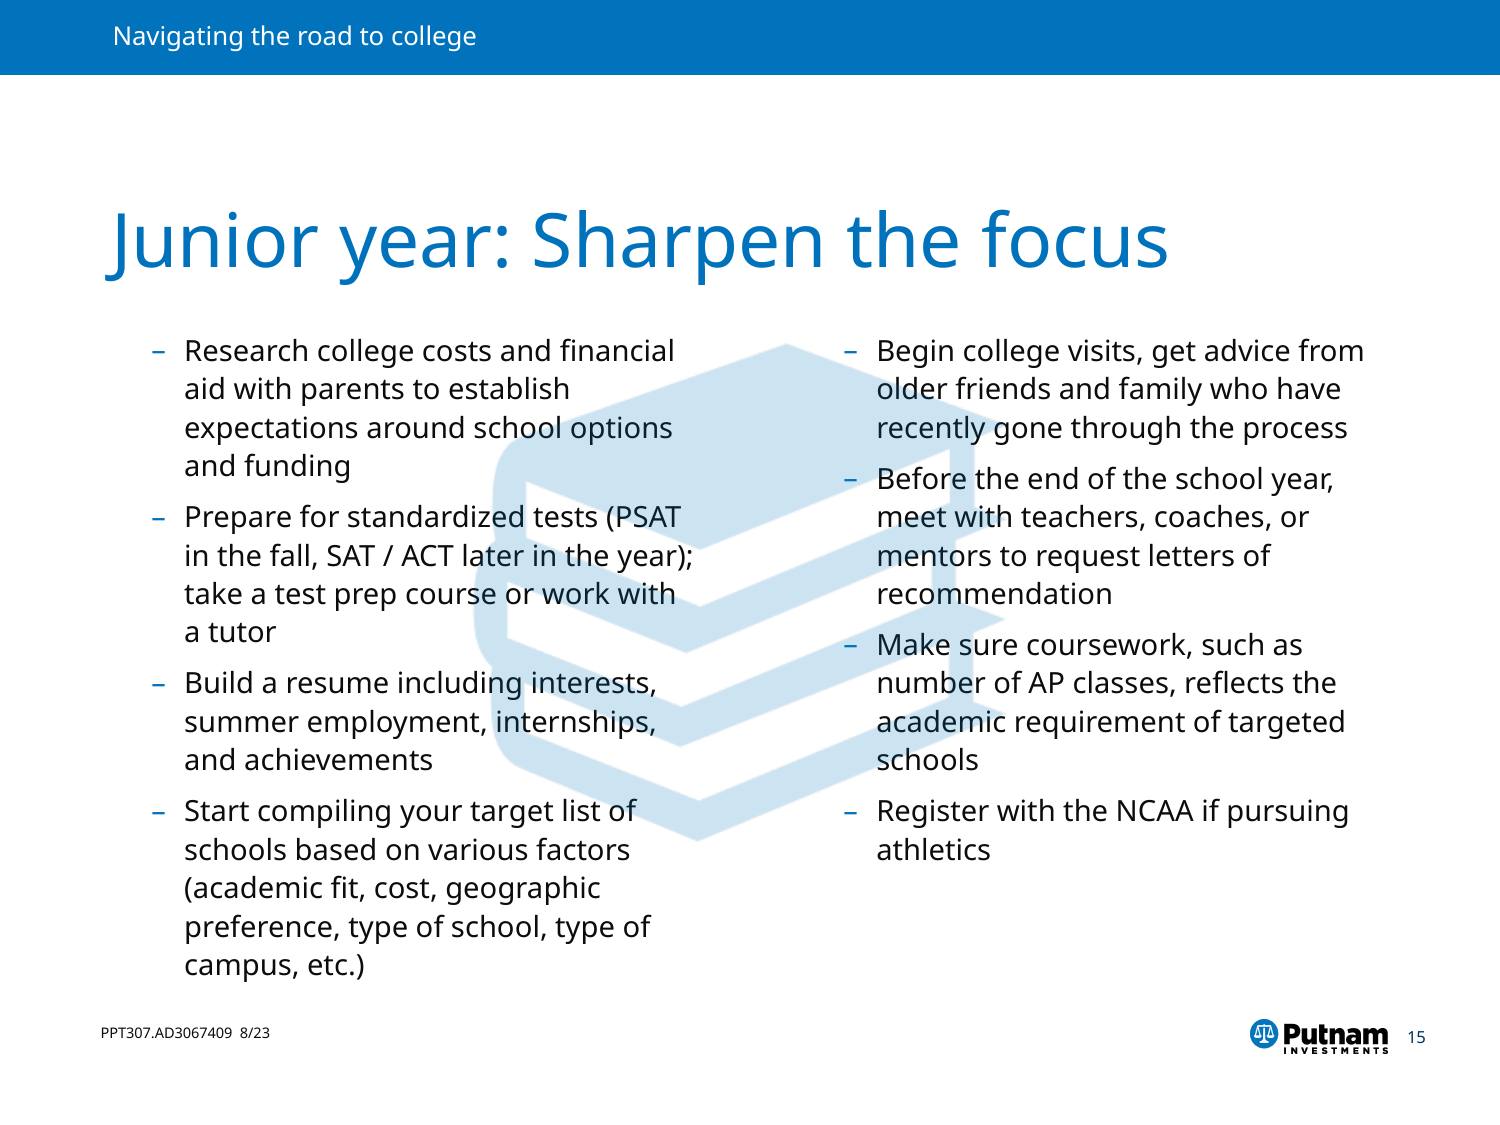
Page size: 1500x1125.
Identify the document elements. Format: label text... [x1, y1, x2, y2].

title Junior year: Sharpen the focus [94, 246, 1388, 293]
list Begin college visits, get advice from older friends and family who have recently gone through the process Before the end of the school year, meet with teachers, coaches, or mentors to request letters of recommendation Make sure coursework, such as number of AP classes, reflects the academic requirement of targeted schools Register with the NCAA if pursuing athletics [785, 320, 1388, 935]
picture [439, 292, 1041, 893]
list Research college costs and financial aid with parents to establish expectations around school options and funding Prepare for standardized tests (PSAT in the fall, SAT / ACT later in the year); take a test prep course or work with a tutor Build a resume including interests, summer employment, internships, and achievements Start compiling your target list of schools based on various factors (academic fit, cost, geographic preference, type of school, type of campus, etc.) [93, 320, 712, 935]
picture [1250, 1019, 1388, 1054]
